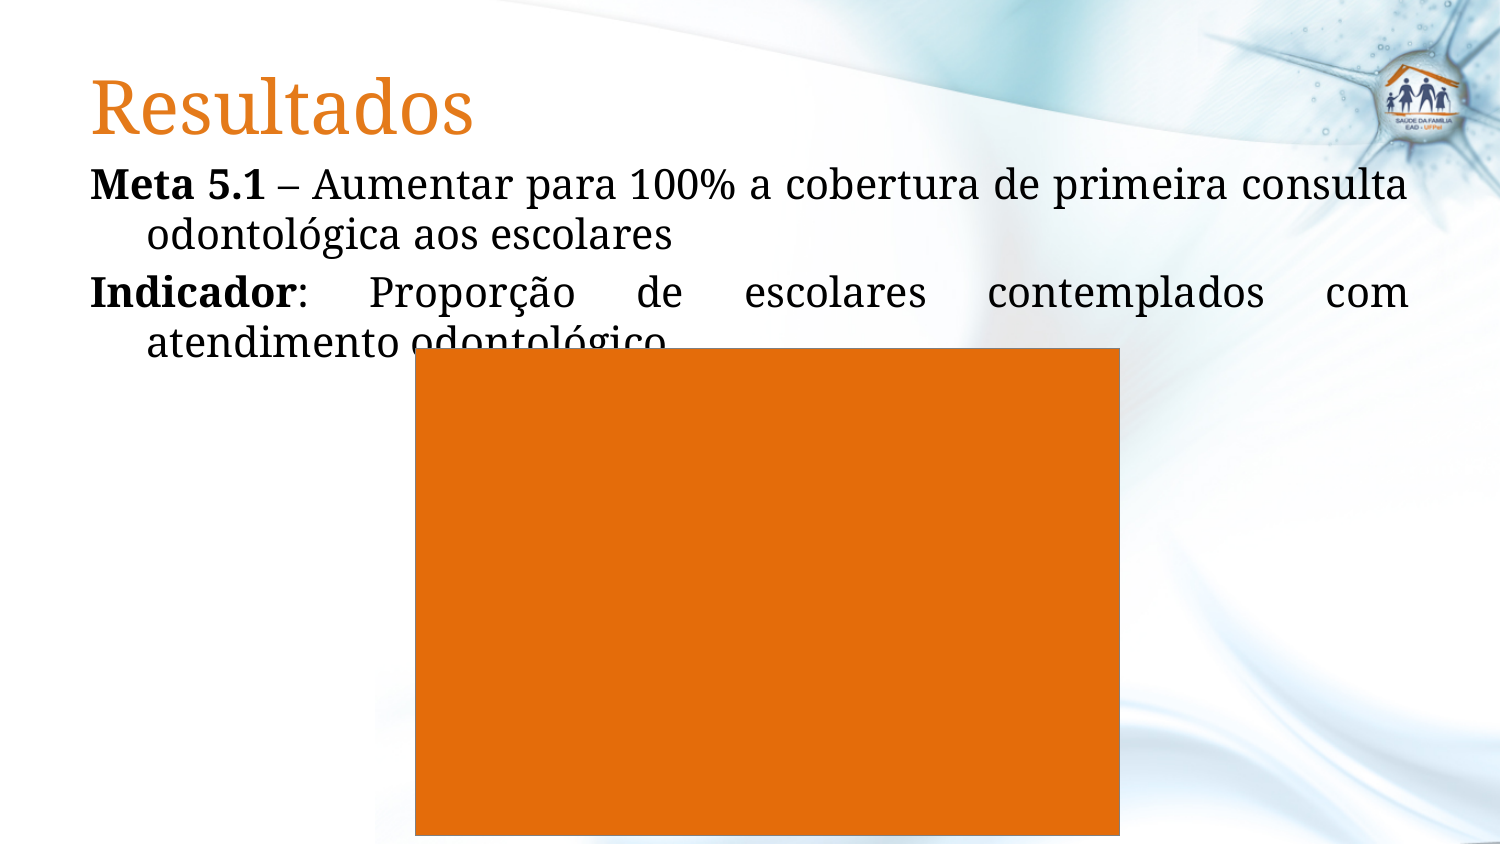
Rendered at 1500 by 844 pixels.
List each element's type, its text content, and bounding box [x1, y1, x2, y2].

list Meta 5.1 – Aumentar para 100% a cobertura de primeira consulta odontológica aos escolares Indicador: Proporção de escolares contemplados com atendimento odontológico [74, 149, 1426, 754]
title Resultados [74, 33, 1426, 149]
picture [375, 0, 1500, 844]
